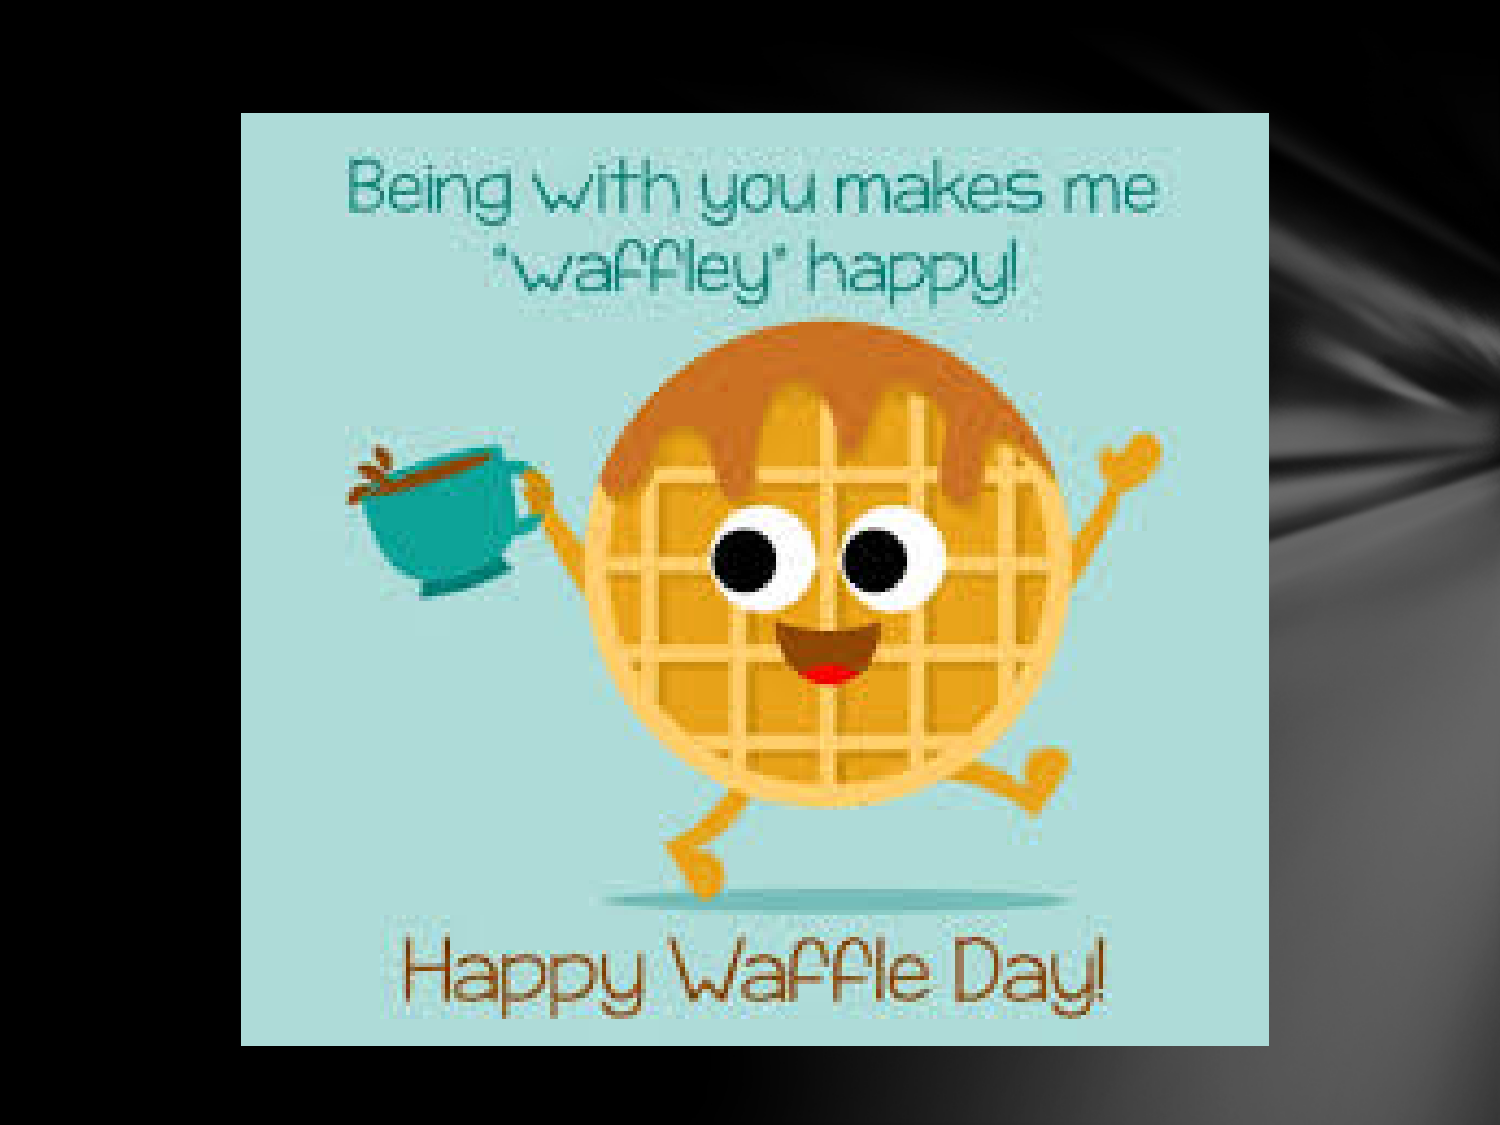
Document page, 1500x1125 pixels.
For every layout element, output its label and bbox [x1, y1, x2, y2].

picture [240, 113, 1269, 1046]
